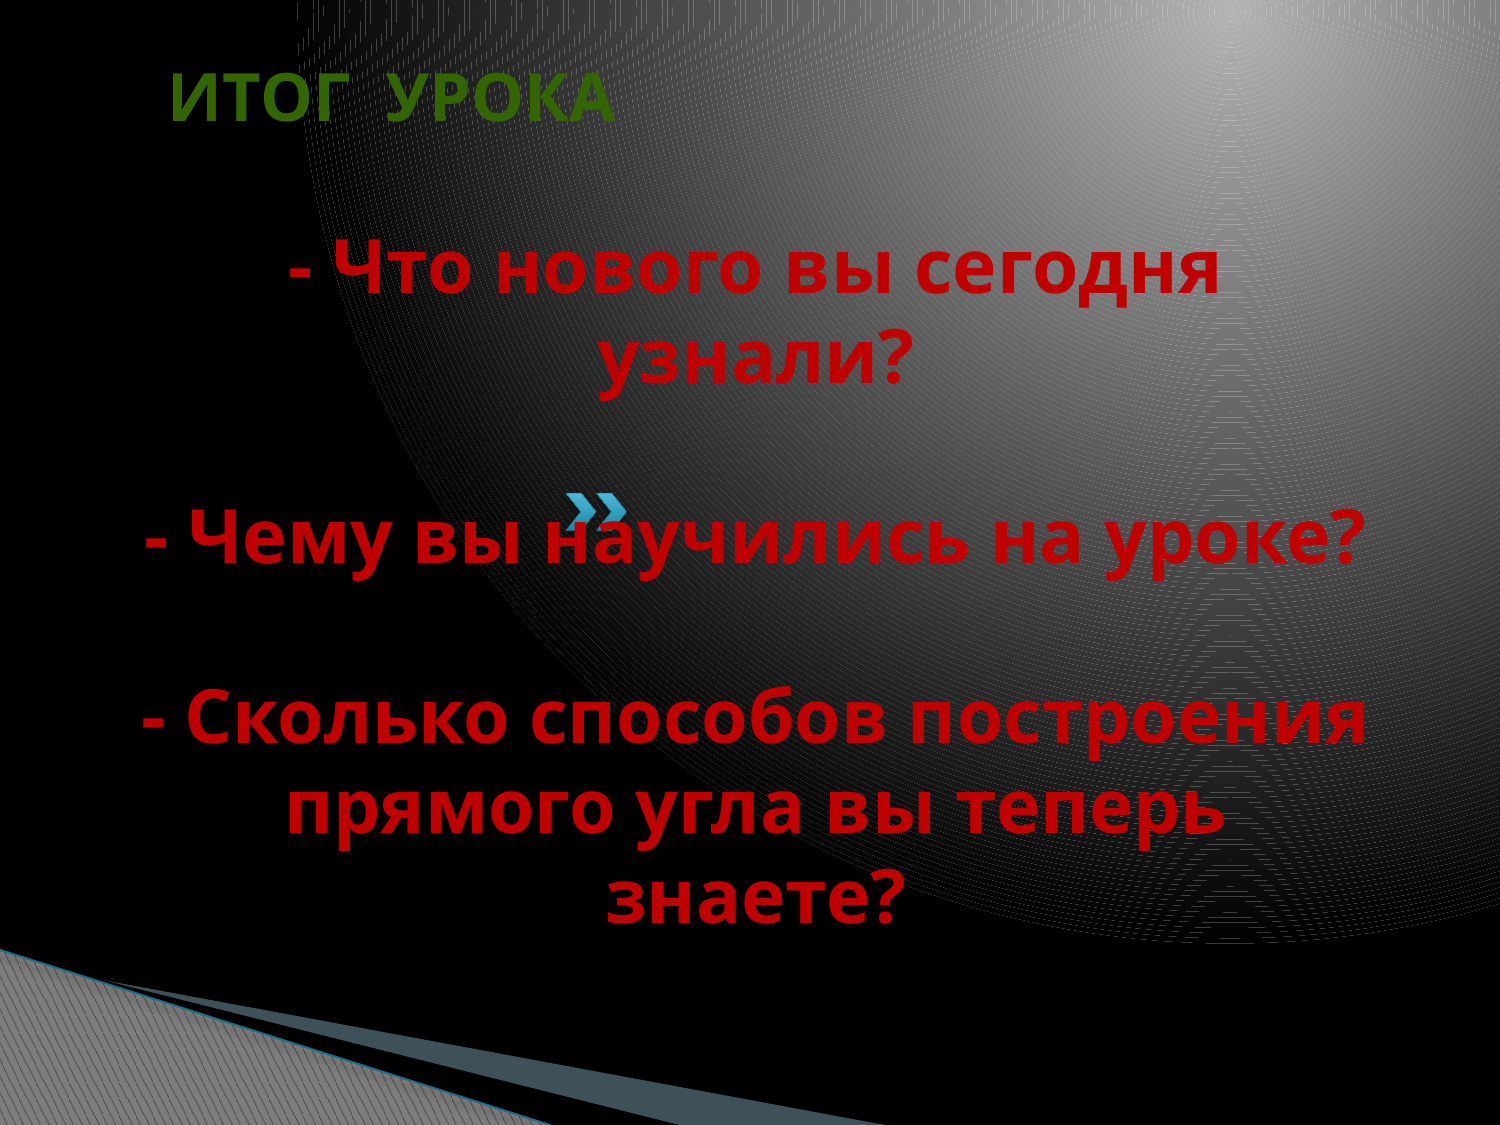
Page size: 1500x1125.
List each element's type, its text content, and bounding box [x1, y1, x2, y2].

title - Что нового вы сегодня узнали? - Чему вы научились на уроке? - Сколько способов построения прямого угла вы теперь знаете? [118, 235, 1394, 947]
list ИТОГ УРОКА [118, 46, 1394, 235]
picture [0, 952, 543, 1125]
